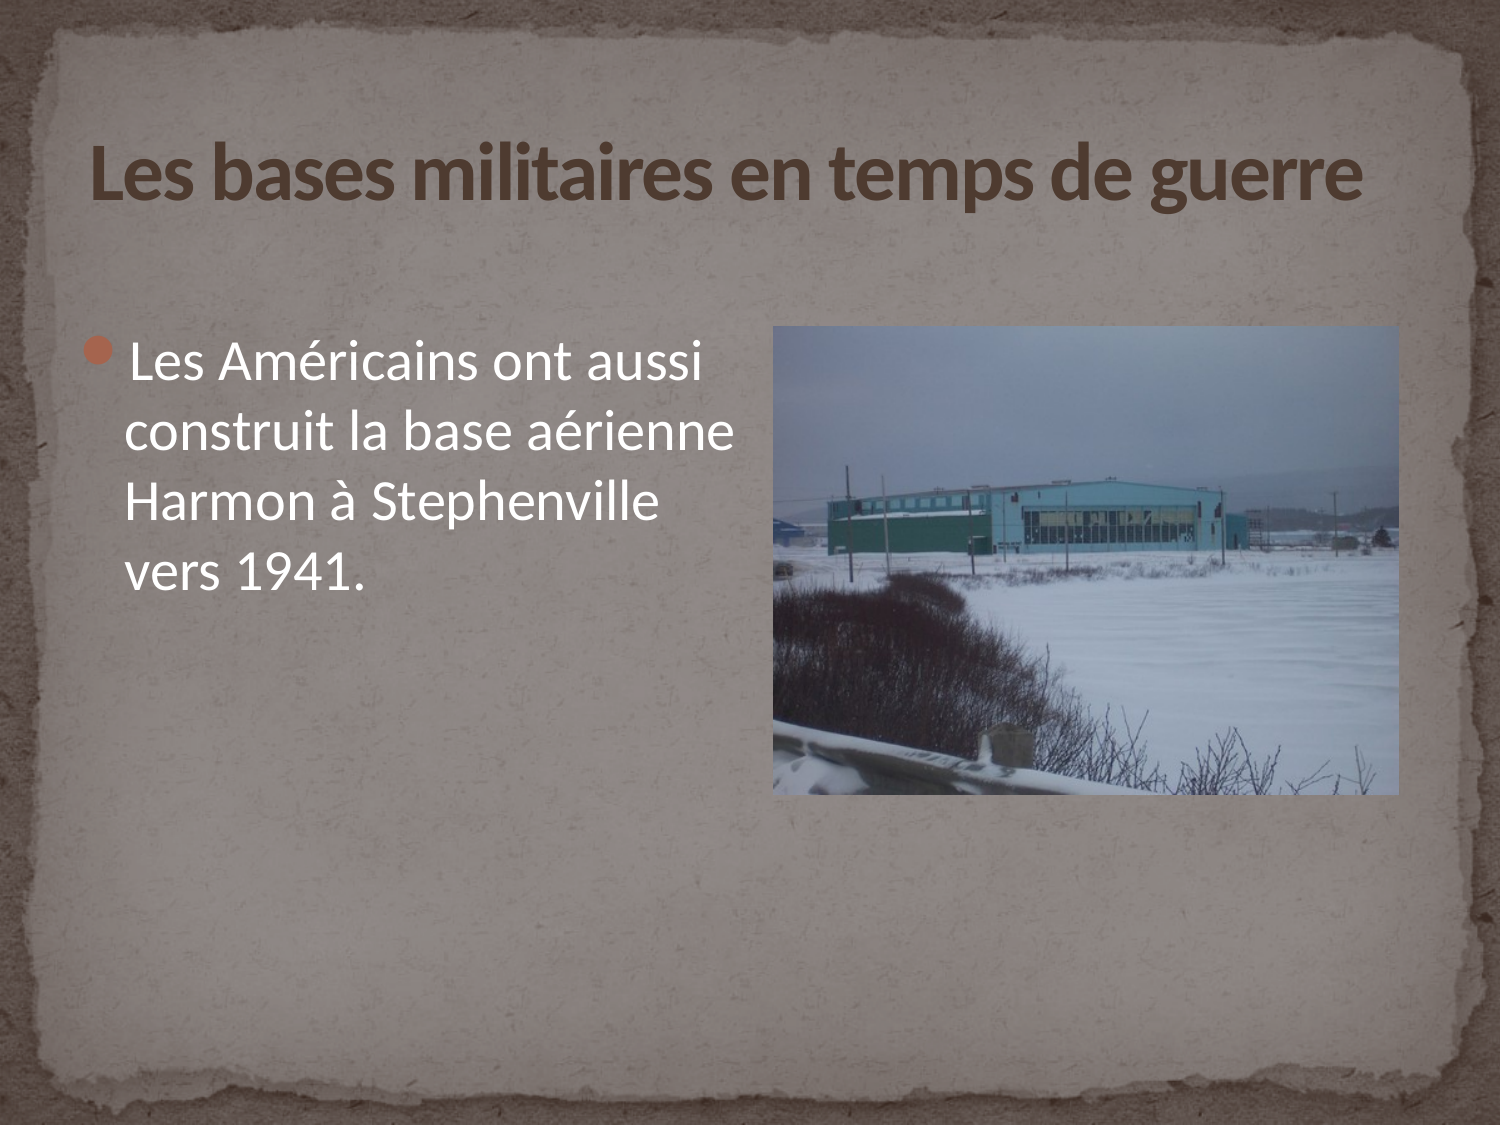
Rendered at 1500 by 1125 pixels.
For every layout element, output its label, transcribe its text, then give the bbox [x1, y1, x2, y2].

title Les bases militaires en temps de guerre [74, 24, 1425, 225]
list Les Américains ont aussi construit la base aérienne Harmon à Stephenville vers 1941. [64, 314, 776, 1065]
picture [773, 326, 1399, 795]
